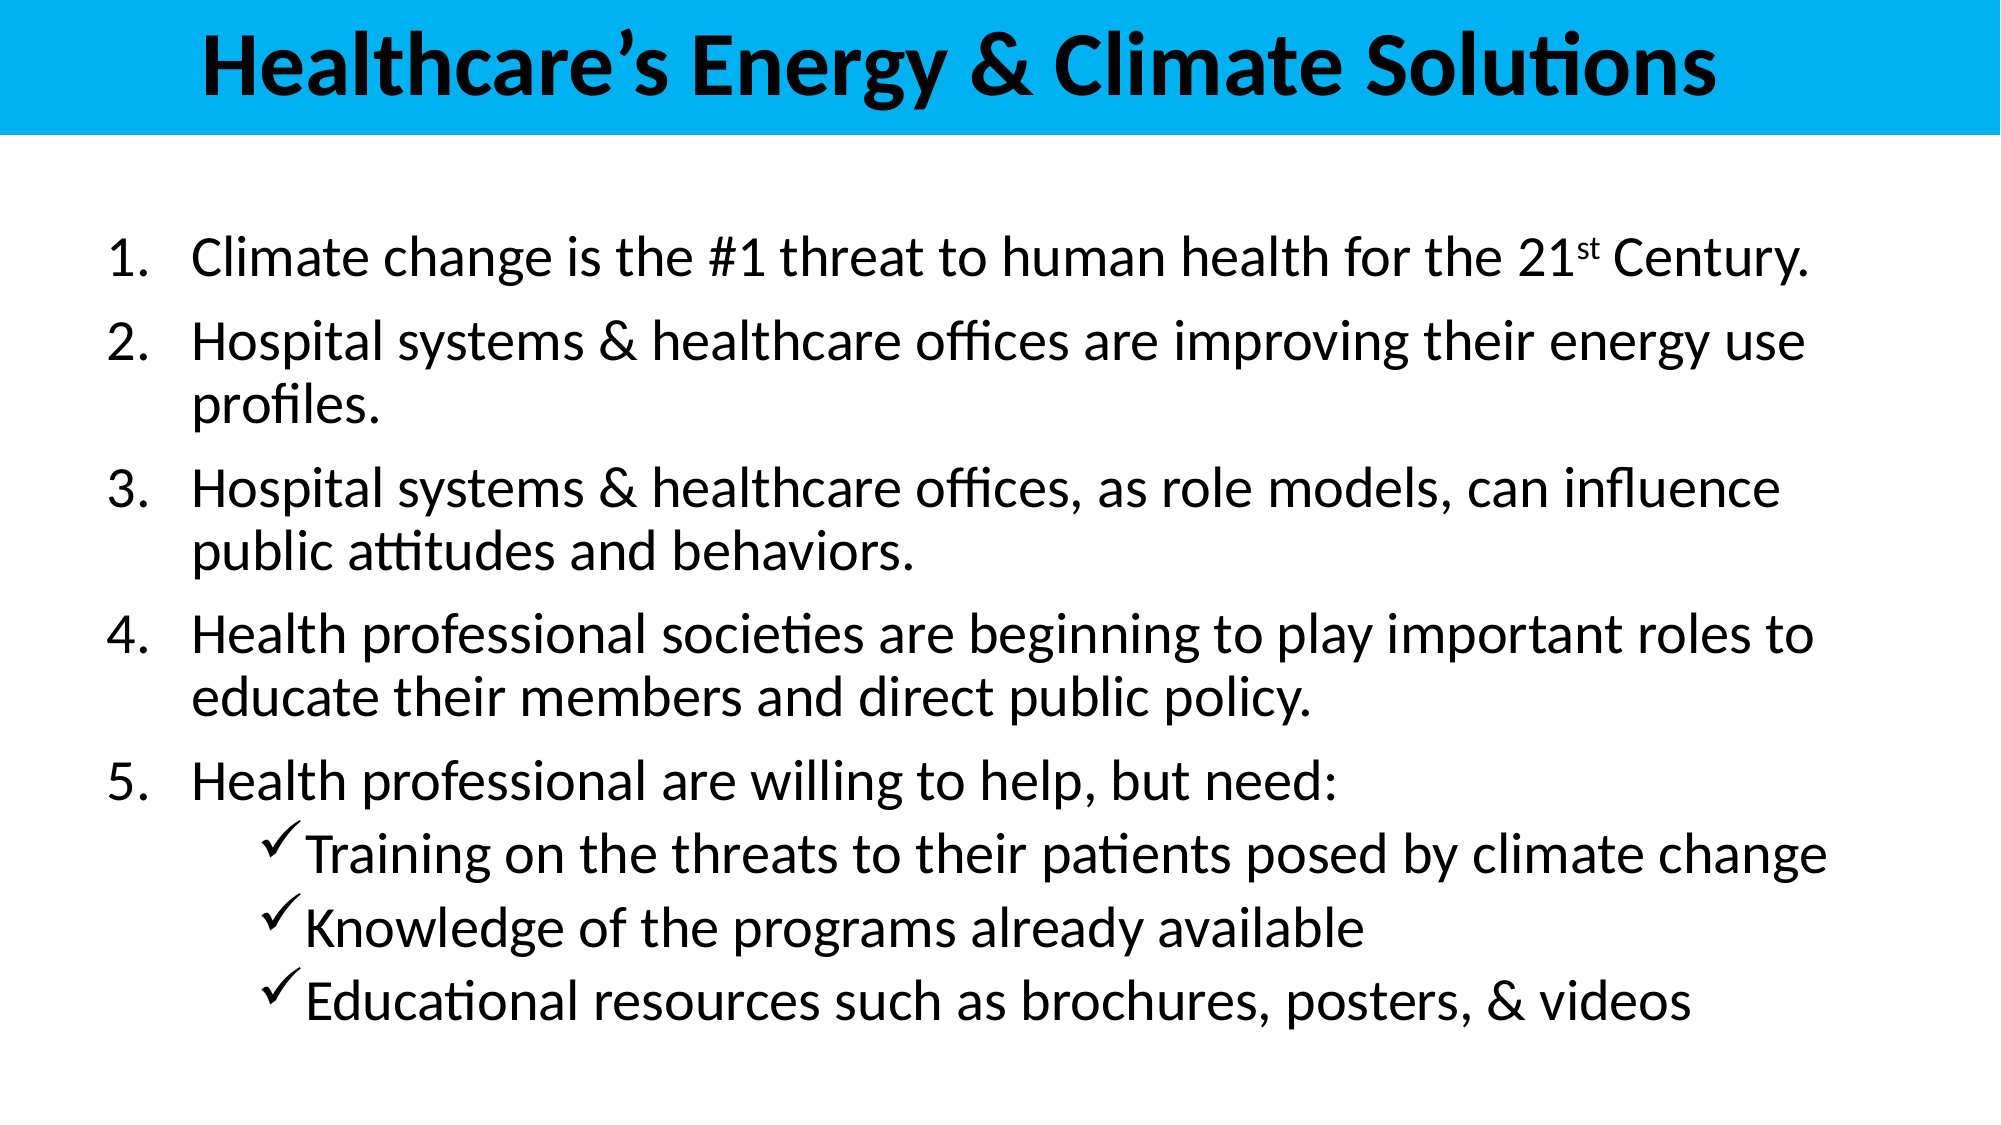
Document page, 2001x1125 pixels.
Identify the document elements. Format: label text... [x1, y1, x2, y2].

title Healthcare’s Energy & Climate Solutions [0, 0, 2000, 135]
list Climate change is the #1 threat to human health for the 21st Century. Hospital systems & healthcare offices are improving their energy use profiles. Hospital systems & healthcare offices, as role models, can influence public attitudes and behaviors. Health professional societies are beginning to play important roles to educate their members and direct public policy. Health professional are willing to help, but need: Training on the threats to their patients posed by climate change Knowledge of the programs already available Educational resources such as brochures, posters, & videos [91, 218, 1909, 1125]
